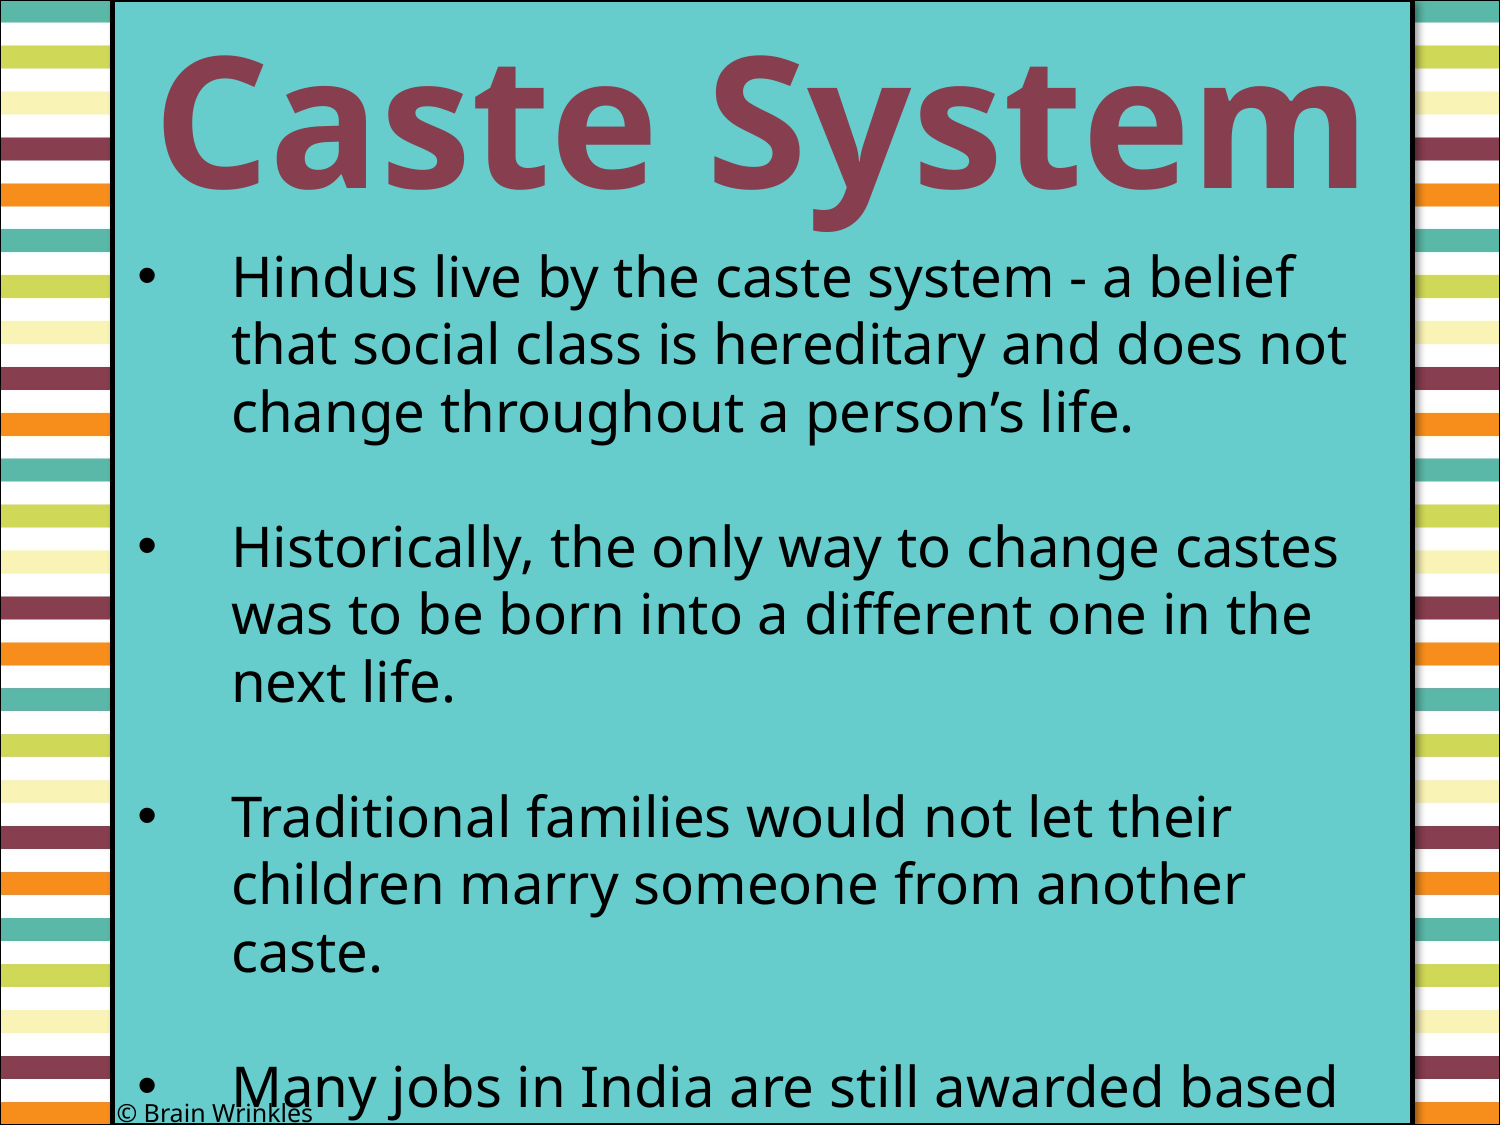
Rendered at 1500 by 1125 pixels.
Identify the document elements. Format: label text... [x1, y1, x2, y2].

text_box Caste System [142, 0, 1383, 232]
text_box © Brain Wrinkles [101, 1090, 538, 1125]
text_box [111, 0, 1413, 1125]
text_box [1420, 0, 1500, 1125]
text_box Hindus live by the caste system - a belief that social class is hereditary and does not change throughout a person’s life. Historically, the only way to change castes was to be born into a different one in the next life. Traditional families would not let their children marry someone from another caste. Many jobs in India are still awarded based on caste connections. [122, 233, 1402, 1125]
text_box [0, 0, 111, 1125]
